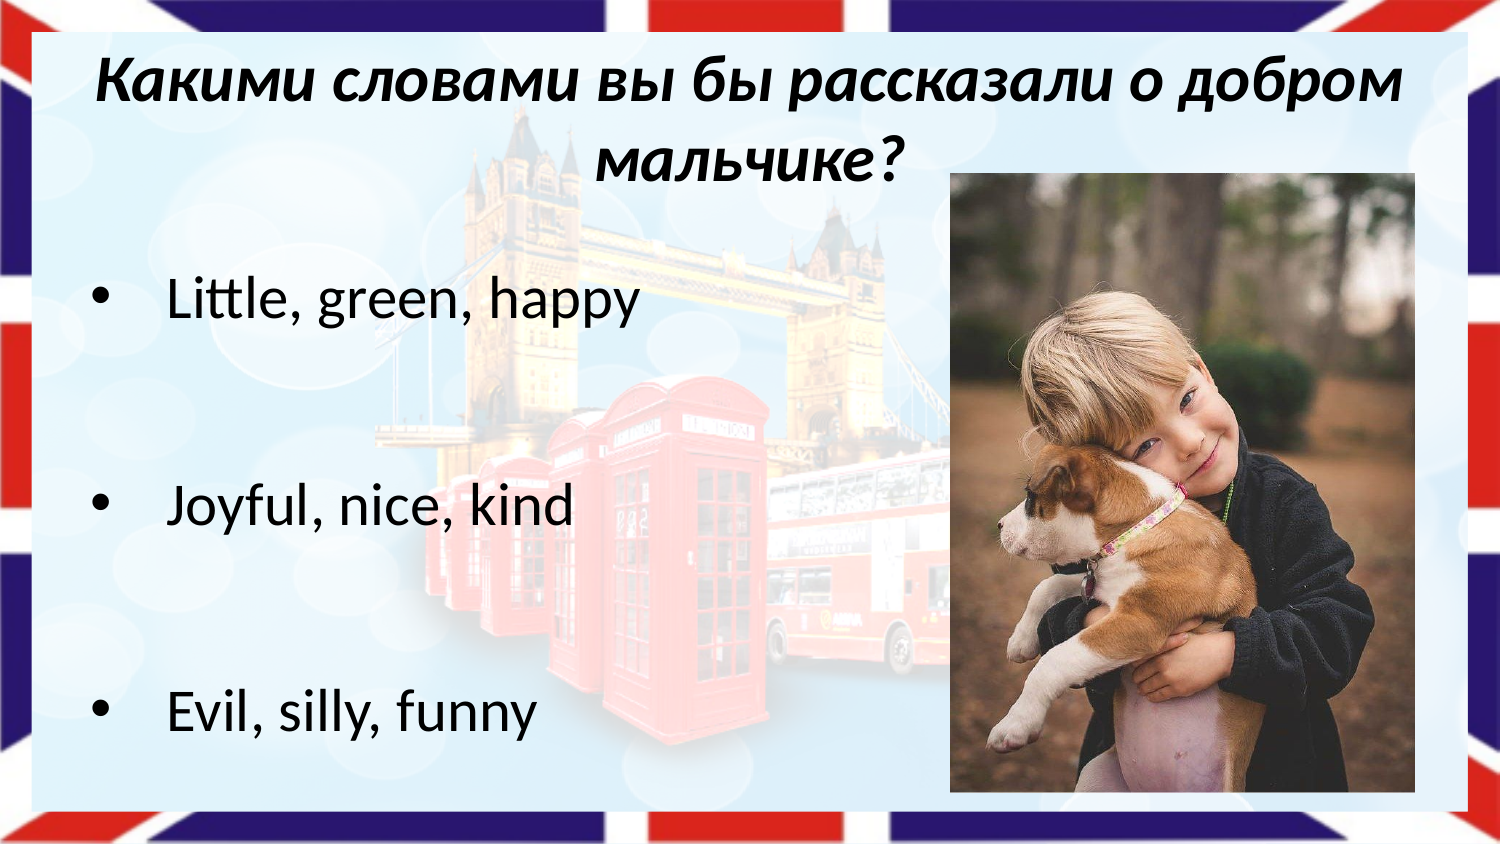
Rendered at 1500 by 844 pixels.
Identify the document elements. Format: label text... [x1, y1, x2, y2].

picture [0, 0, 1500, 844]
list Little, green, happy Joyful, nice, kind Evil, silly, funny [75, 185, 945, 754]
list Little, green, happy Joyful, nice, kind Evil, silly, funny [1419, 185, 1425, 754]
title Какими словами вы бы рассказали о добром мальчике? [75, 43, 1425, 185]
